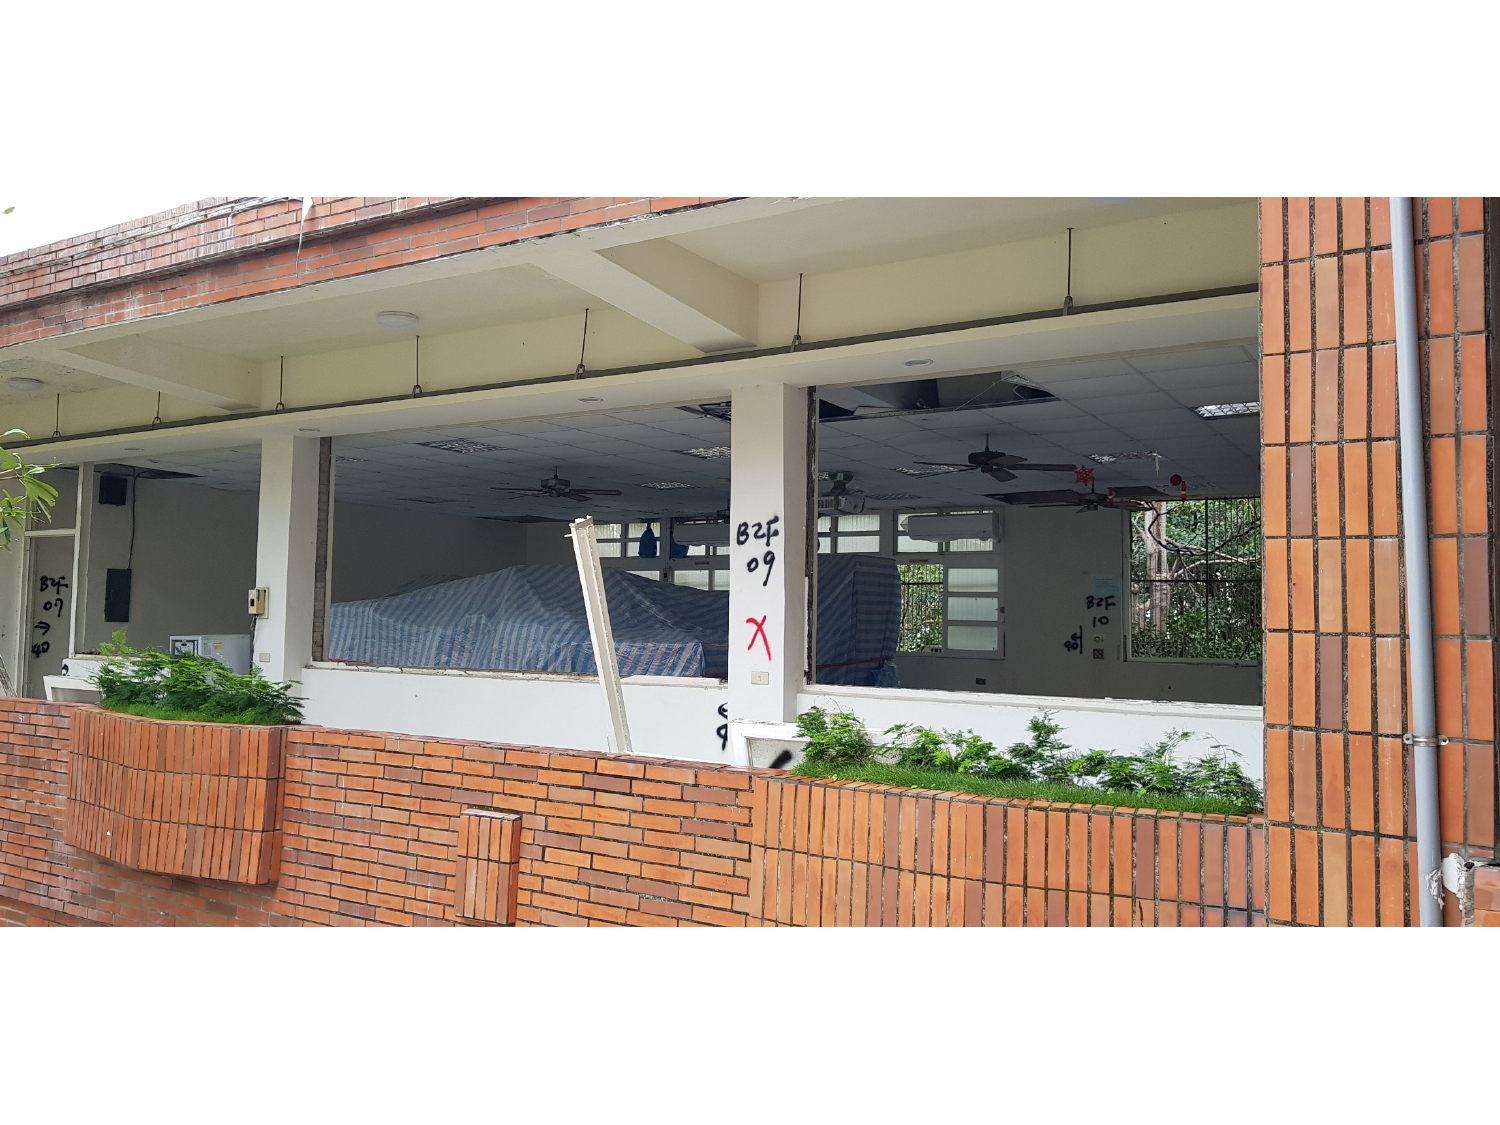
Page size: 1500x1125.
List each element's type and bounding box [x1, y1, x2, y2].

picture [0, 197, 1500, 928]
